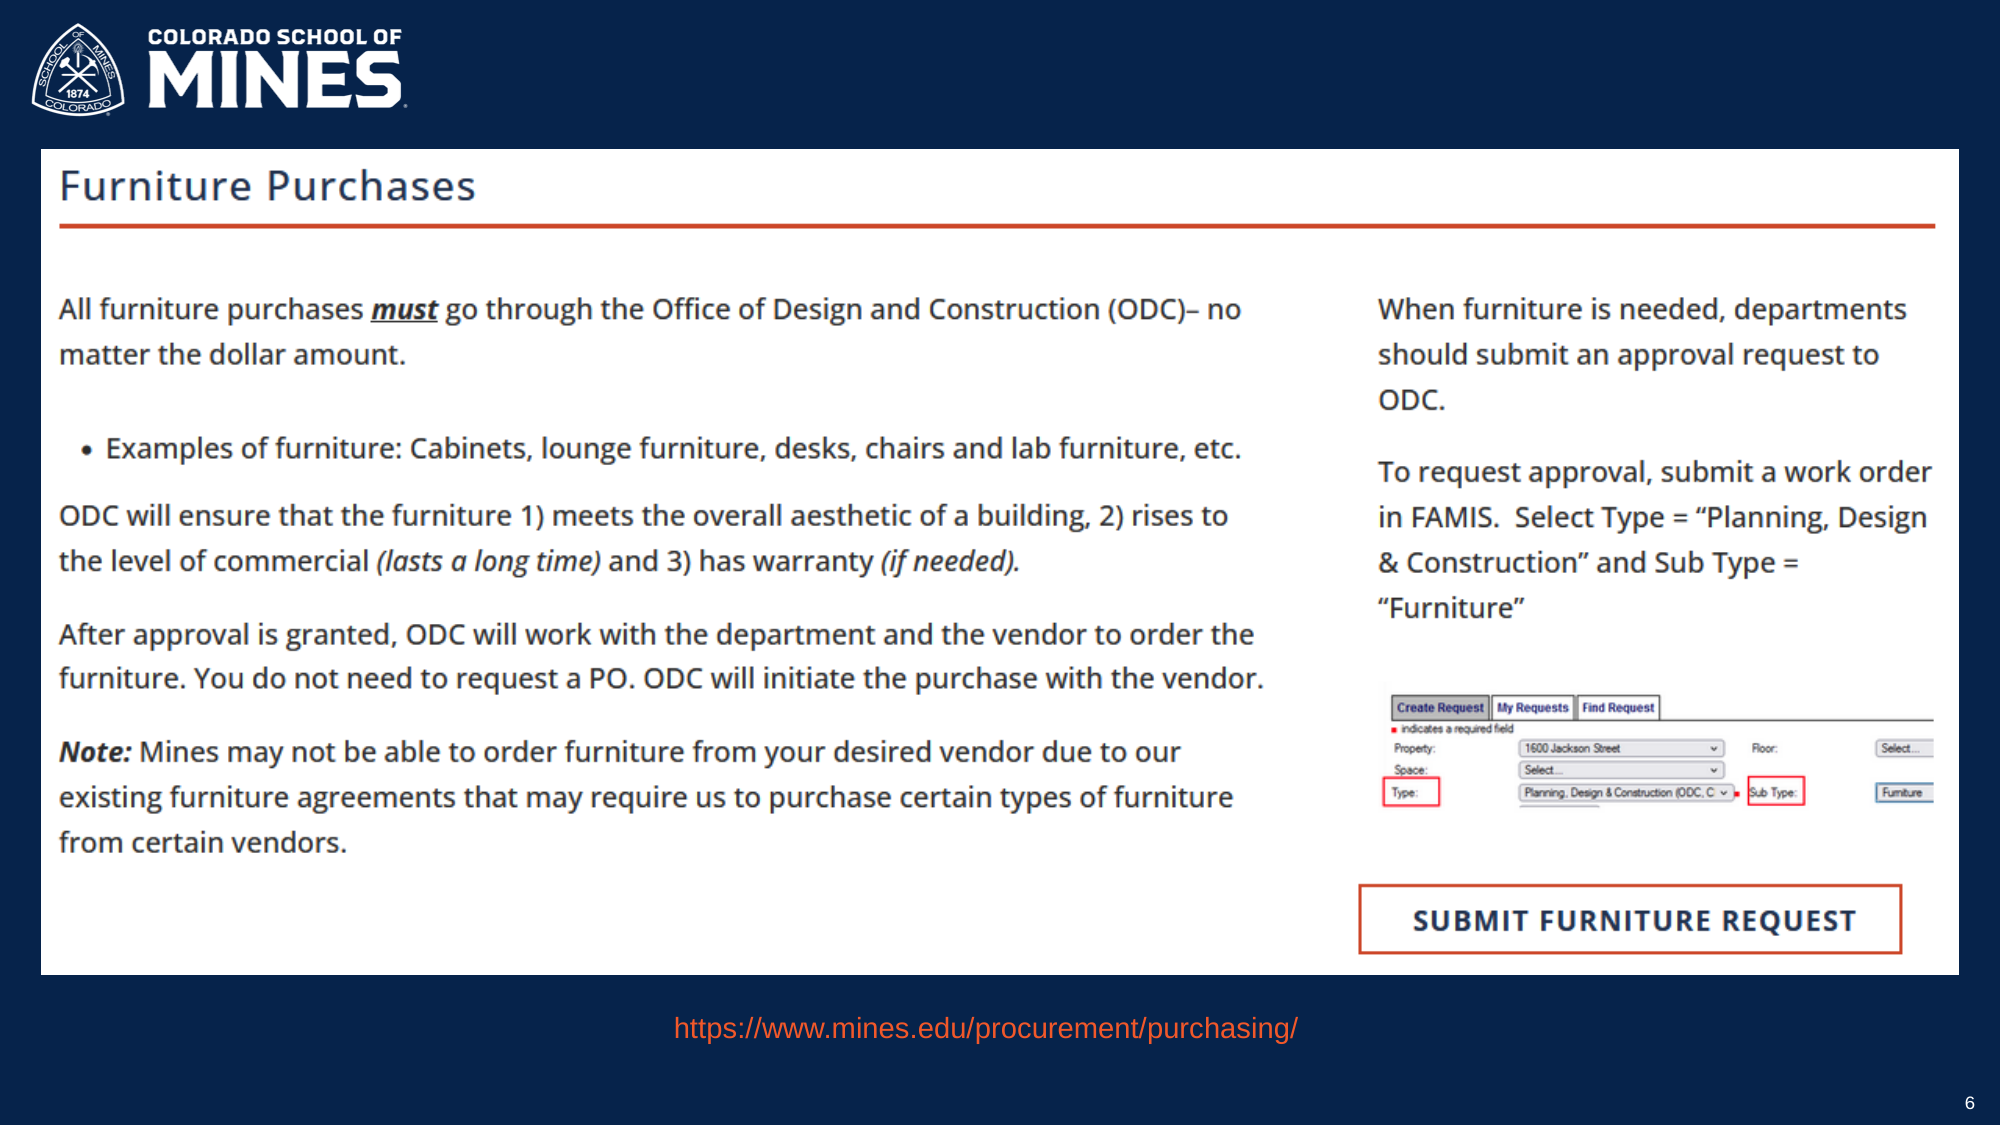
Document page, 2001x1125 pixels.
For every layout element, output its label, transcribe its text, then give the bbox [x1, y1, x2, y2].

text_box https://www.mines.edu/procurement/purchasing/ [658, 1002, 1660, 1053]
text_box 6 [1540, 1083, 1991, 1113]
picture [0, 0, 1959, 976]
